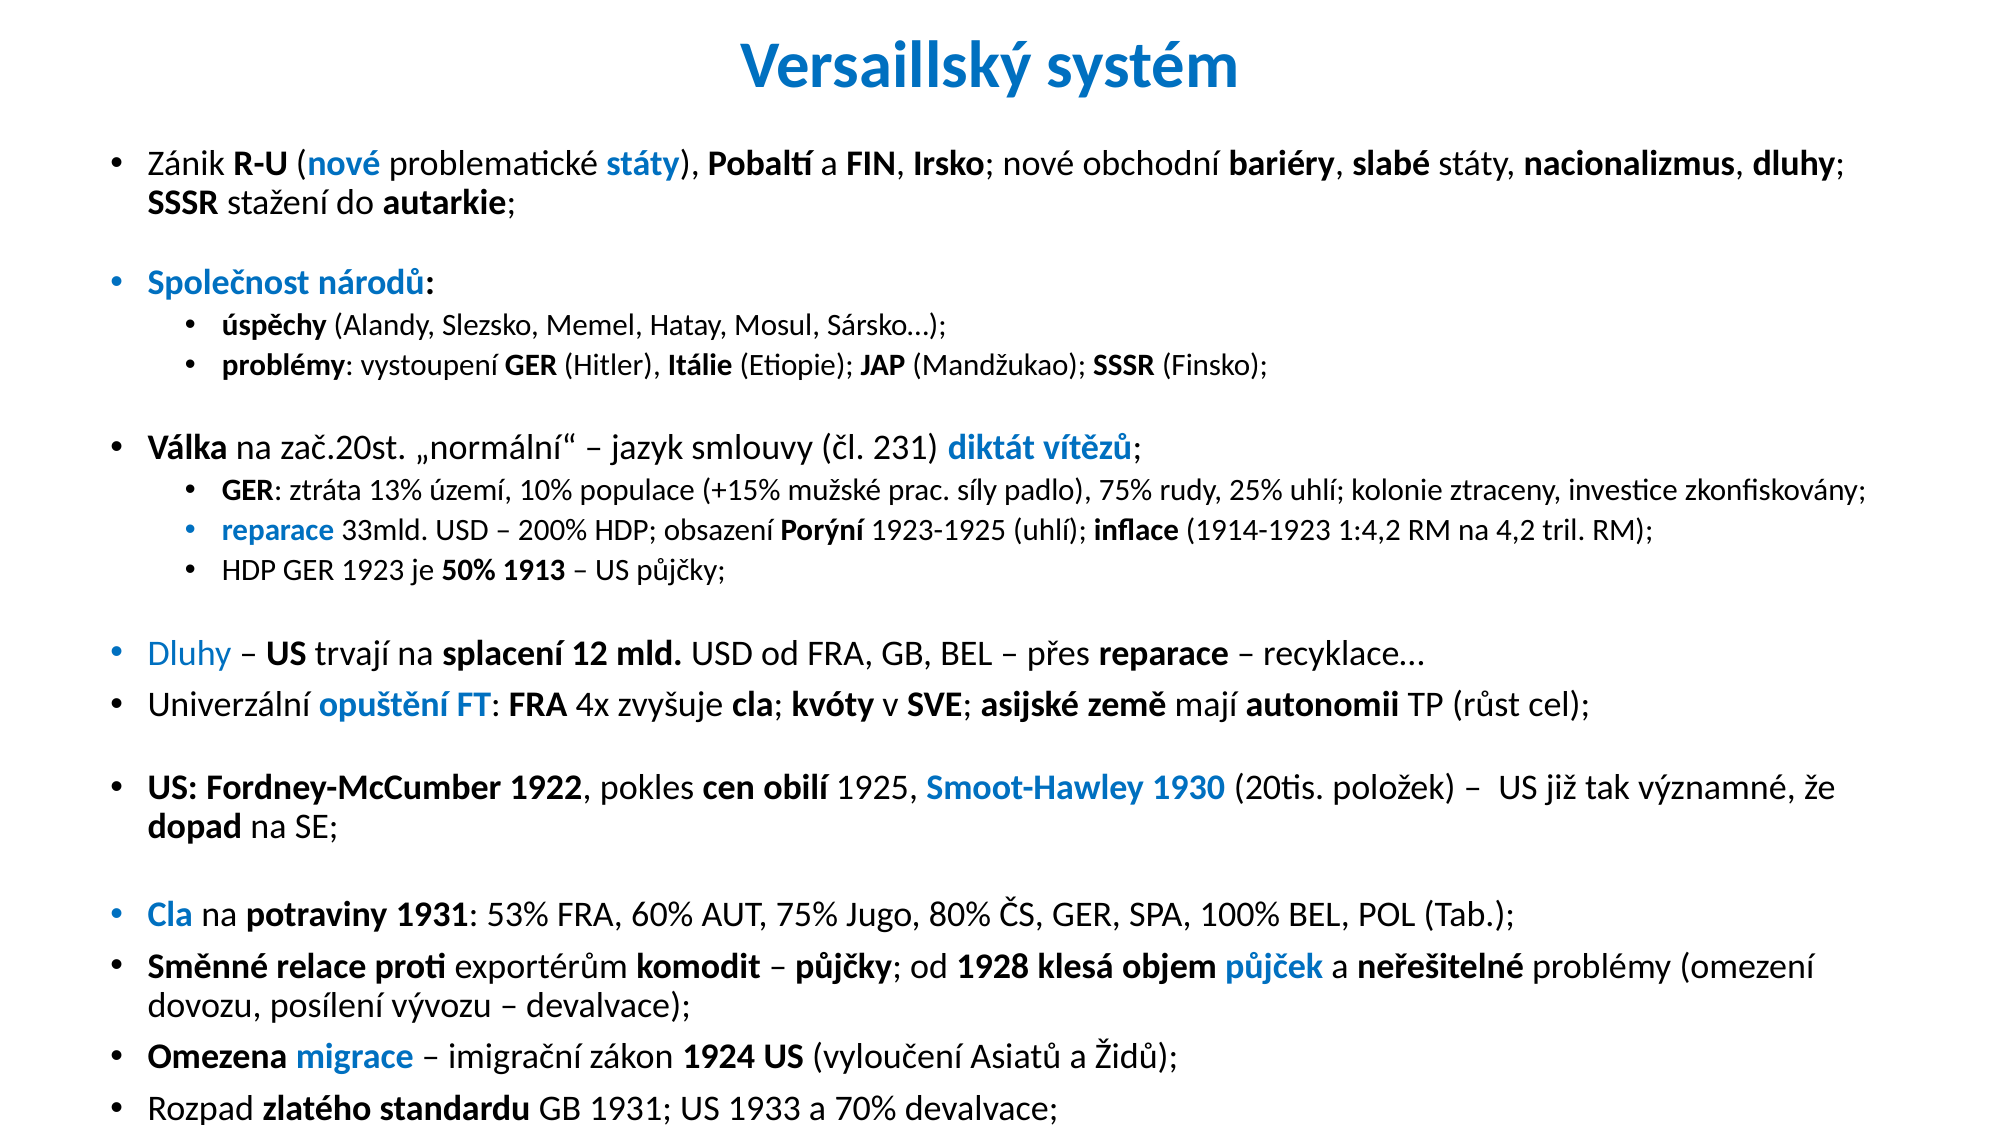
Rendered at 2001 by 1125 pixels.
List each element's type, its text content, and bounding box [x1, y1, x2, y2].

title Versaillský systém [314, 0, 1665, 136]
list Zánik R-U (nové problematické státy), Pobaltí a FIN, Irsko; nové obchodní bariéry, slabé státy, nacionalizmus, dluhy; SSSR stažení do autarkie; Společnost národů: úspěchy (Alandy, Slezsko, Memel, Hatay, Mosul, Sársko…); problémy: vystoupení GER (Hitler), Itálie (Etiopie); JAP (Mandžukao); SSSR (Finsko); Válka na zač.20st. „normální“ – jazyk smlouvy (čl. 231) diktát vítězů; GER: ztráta 13% území, 10% populace (+15% mužské prac. síly padlo), 75% rudy, 25% uhlí; kolonie ztraceny, investice zkonfiskovány; reparace 33mld. USD – 200% HDP; obsazení Porýní 1923-1925 (uhlí); inflace (1914-1923 1:4,2 RM na 4,2 tril. RM); HDP GER 1923 je 50% 1913 – US půjčky; Dluhy – US trvají na splacení 12 mld. USD od FRA, GB, BEL – přes reparace – recyklace… Univerzální opuštění FT: FRA 4x zvyšuje cla; kvóty v SVE; asijské země mají autonomii TP (růst cel); US: Fordney-McCumber 1922, pokles cen obilí 1925, Smoot-Hawley 1930 (20tis. položek) – US již tak významné, že dopad na SE; Cla na potraviny 1931: 53% FRA, 60% AUT, 75% Jugo, 80% ČS, GER, SPA, 100% BEL, POL (Tab.); Směnné relace proti exportérům komodit – půjčky; od 1928 klesá objem půjček a neřešitelné problémy (omezení dovozu, posílení vývozu – devalvace); Omezena migrace – imigrační zákon 1924 US (vyloučení Asiatů a Židů); Rozpad zlatého standardu GB 1931; US 1933 a 70% devalvace; [95, 136, 1905, 1125]
